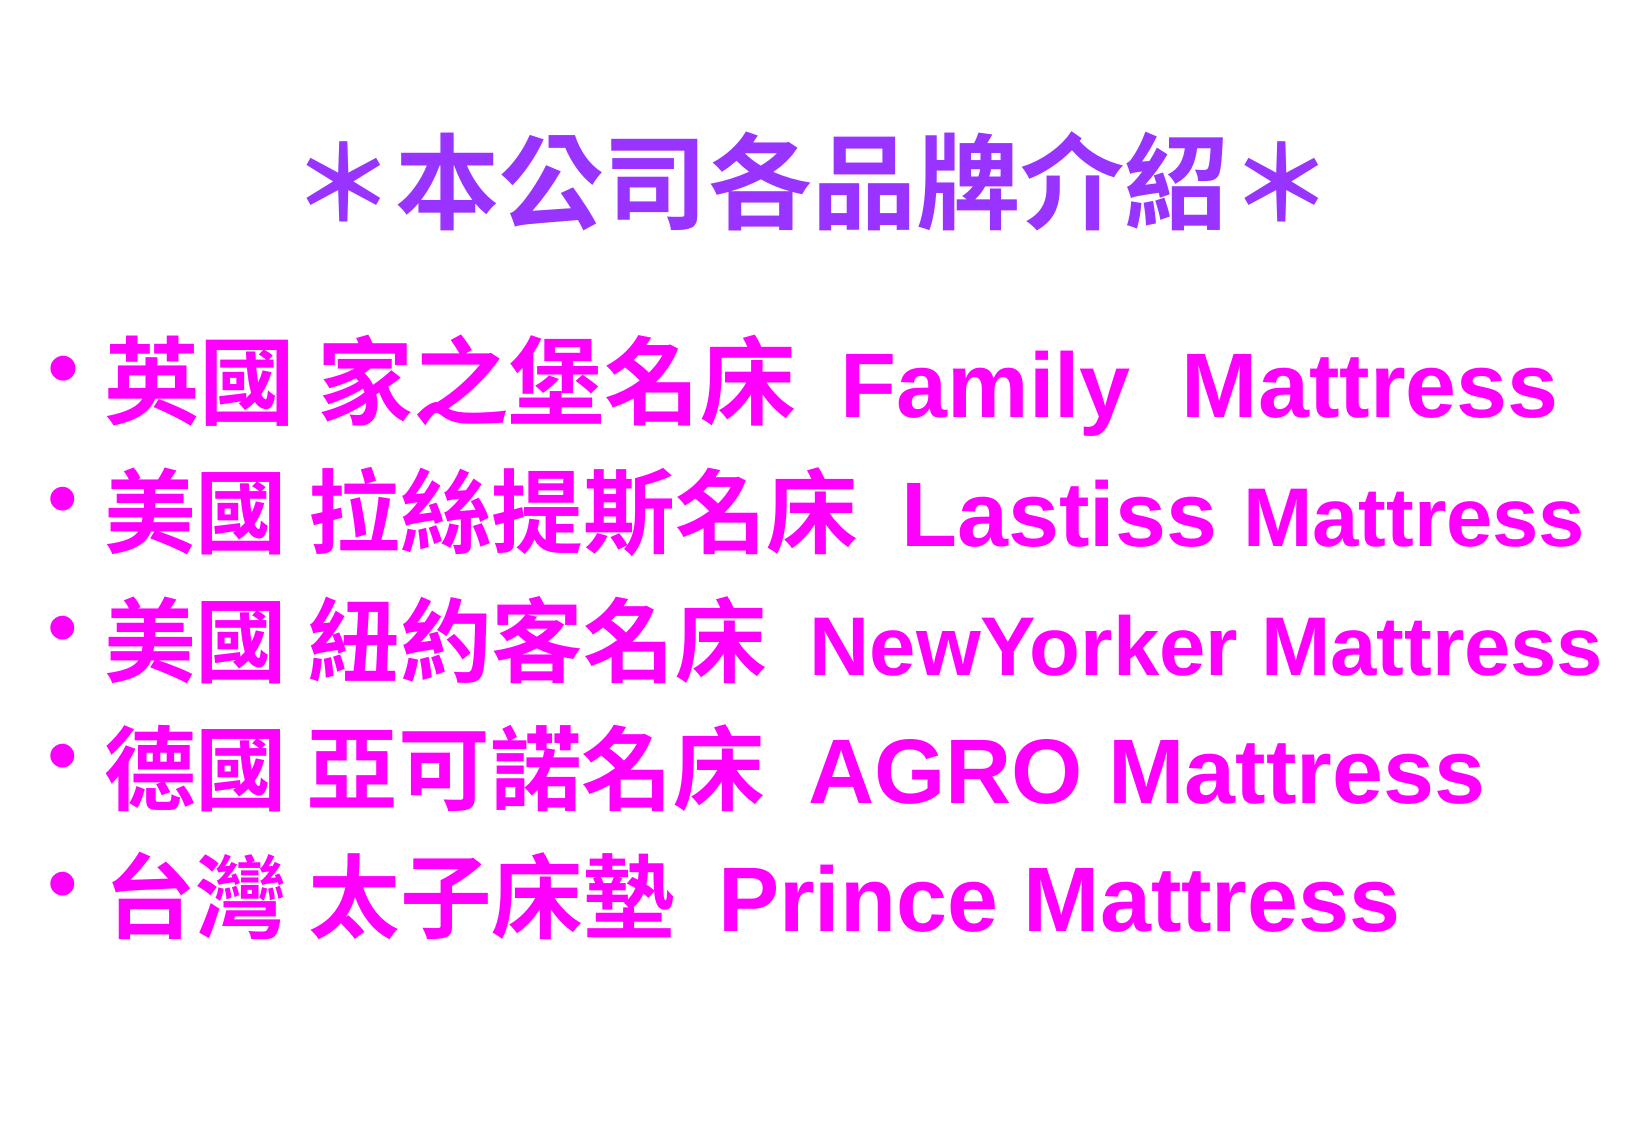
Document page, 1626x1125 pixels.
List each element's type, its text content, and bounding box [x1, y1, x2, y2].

list 英國 家之堡名床 Family Mattress 美國 拉絲提斯名床 Lastiss Mattress 美國 紐約客名床 NewYorker Mattress 德國 亞可諾名床 AGRO Mattress 台灣 太子床墊 Prince Mattress [32, 314, 1625, 1006]
title ＊本公司各品牌介紹＊ [79, 77, 1545, 314]
